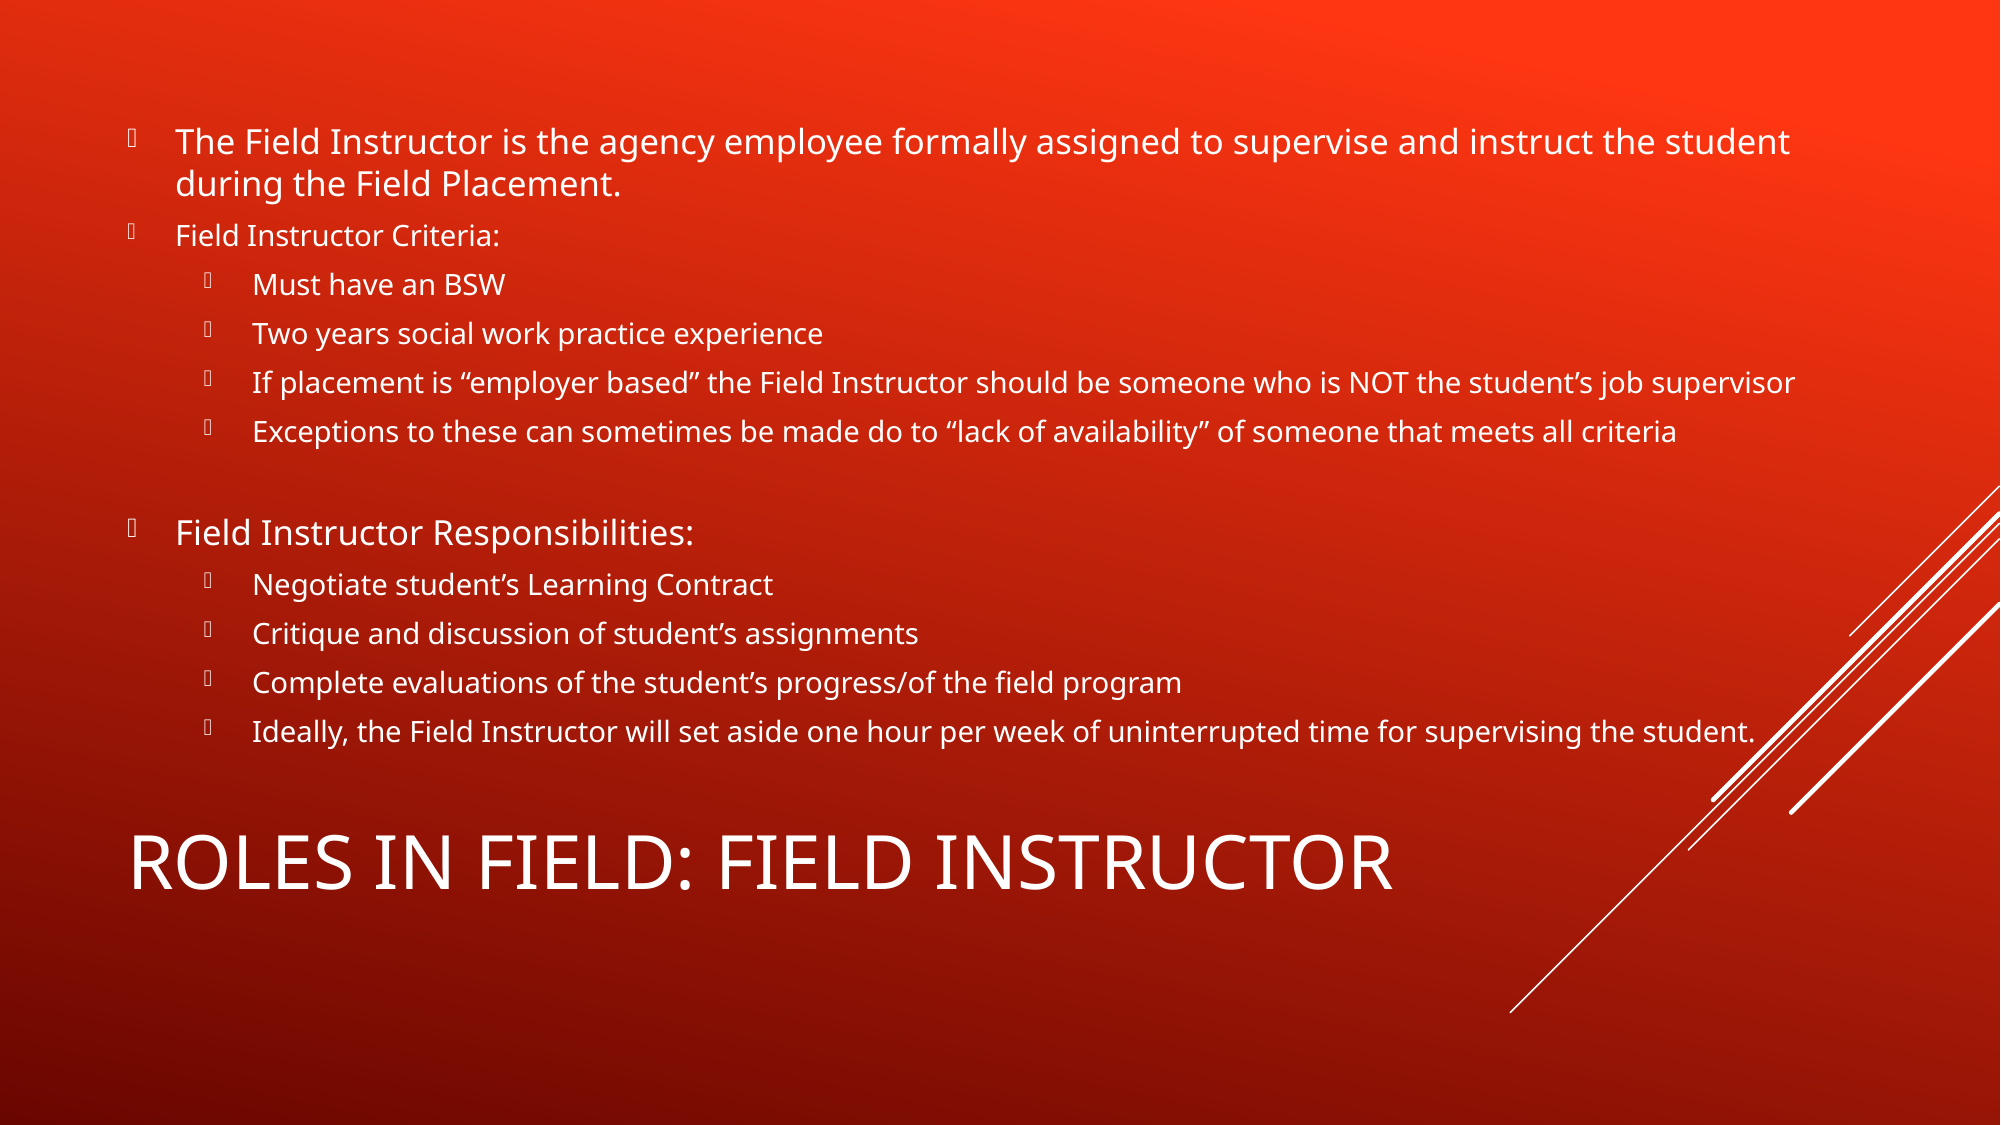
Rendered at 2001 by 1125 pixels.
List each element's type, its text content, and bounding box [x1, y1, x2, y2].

title Roles in field: field instructor [112, 795, 1513, 984]
list The Field Instructor is the agency employee formally assigned to supervise and instruct the student during the Field Placement. Field Instructor Criteria: Must have an BSW Two years social work practice experience If placement is “employer based” the Field Instructor should be someone who is NOT the student’s job supervisor Exceptions to these can sometimes be made do to “lack of availability” of someone that meets all criteria Field Instructor Responsibilities: Negotiate student’s Learning Contract Critique and discussion of student’s assignments Complete evaluations of the student’s progress/of the field program Ideally, the Field Instructor will set aside one hour per week of uninterrupted time for supervising the student. [112, 112, 1843, 795]
